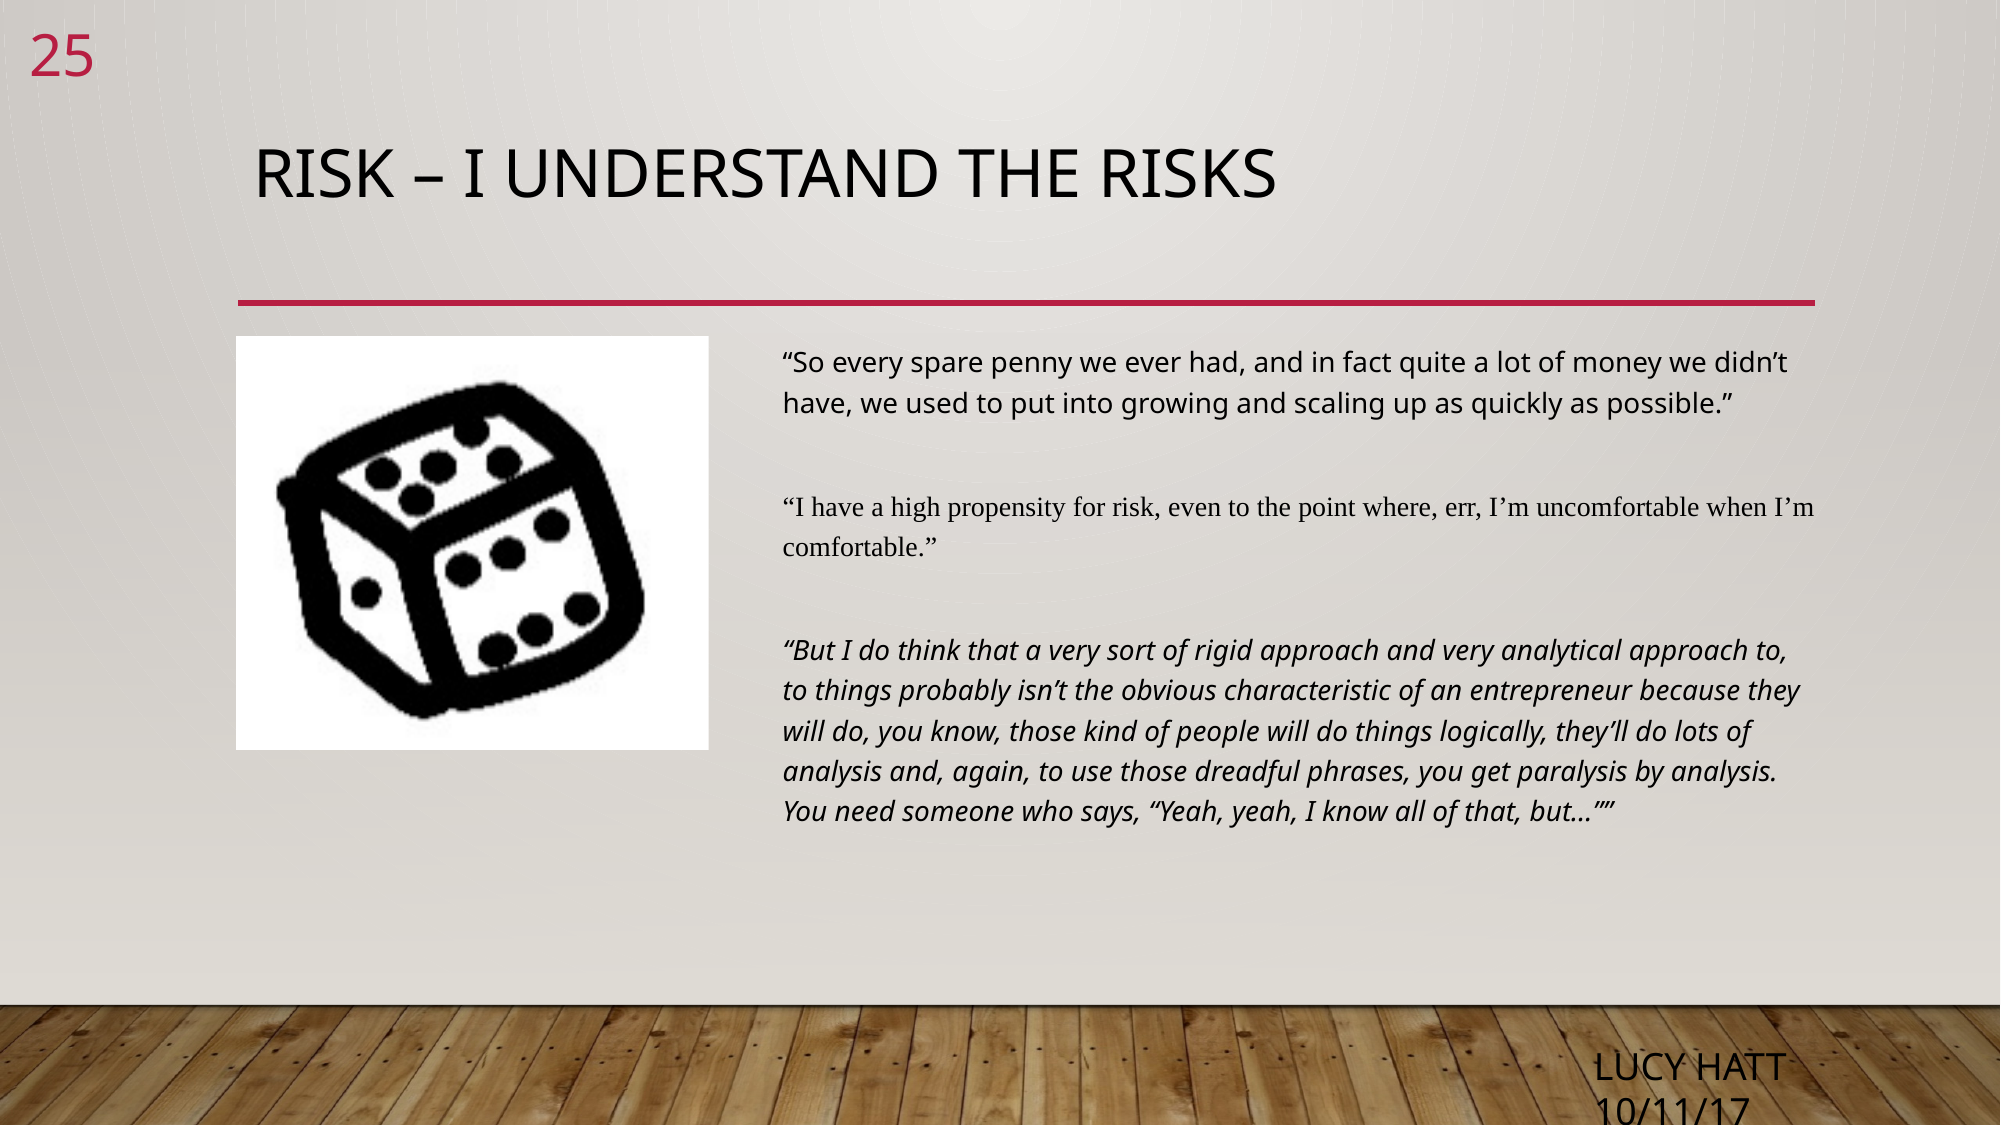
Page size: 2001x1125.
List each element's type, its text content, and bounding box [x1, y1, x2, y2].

title Risk – I understand the risks [238, 131, 1814, 305]
picture [235, 336, 709, 751]
list “So every spare penny we ever had, and in fact quite a lot of money we didn’t have, we used to put into growing and scaling up as quickly as possible.” “I have a high propensity for risk, even to the point where, err, I’m uncomfortable when I’m comfortable.” “But I do think that a very sort of rigid approach and very analytical approach to, to things probably isn’t the obvious characteristic of an entrepreneur because they will do, you know, those kind of people will do things logically, they’ll do lots of analysis and, again, to use those dreadful phrases, you get paralysis by analysis. You need someone who says, “Yeah, yeah, I know all of that, but…”” [767, 330, 1831, 898]
picture [1620, 1101, 1631, 1123]
picture [0, 1005, 2000, 1125]
